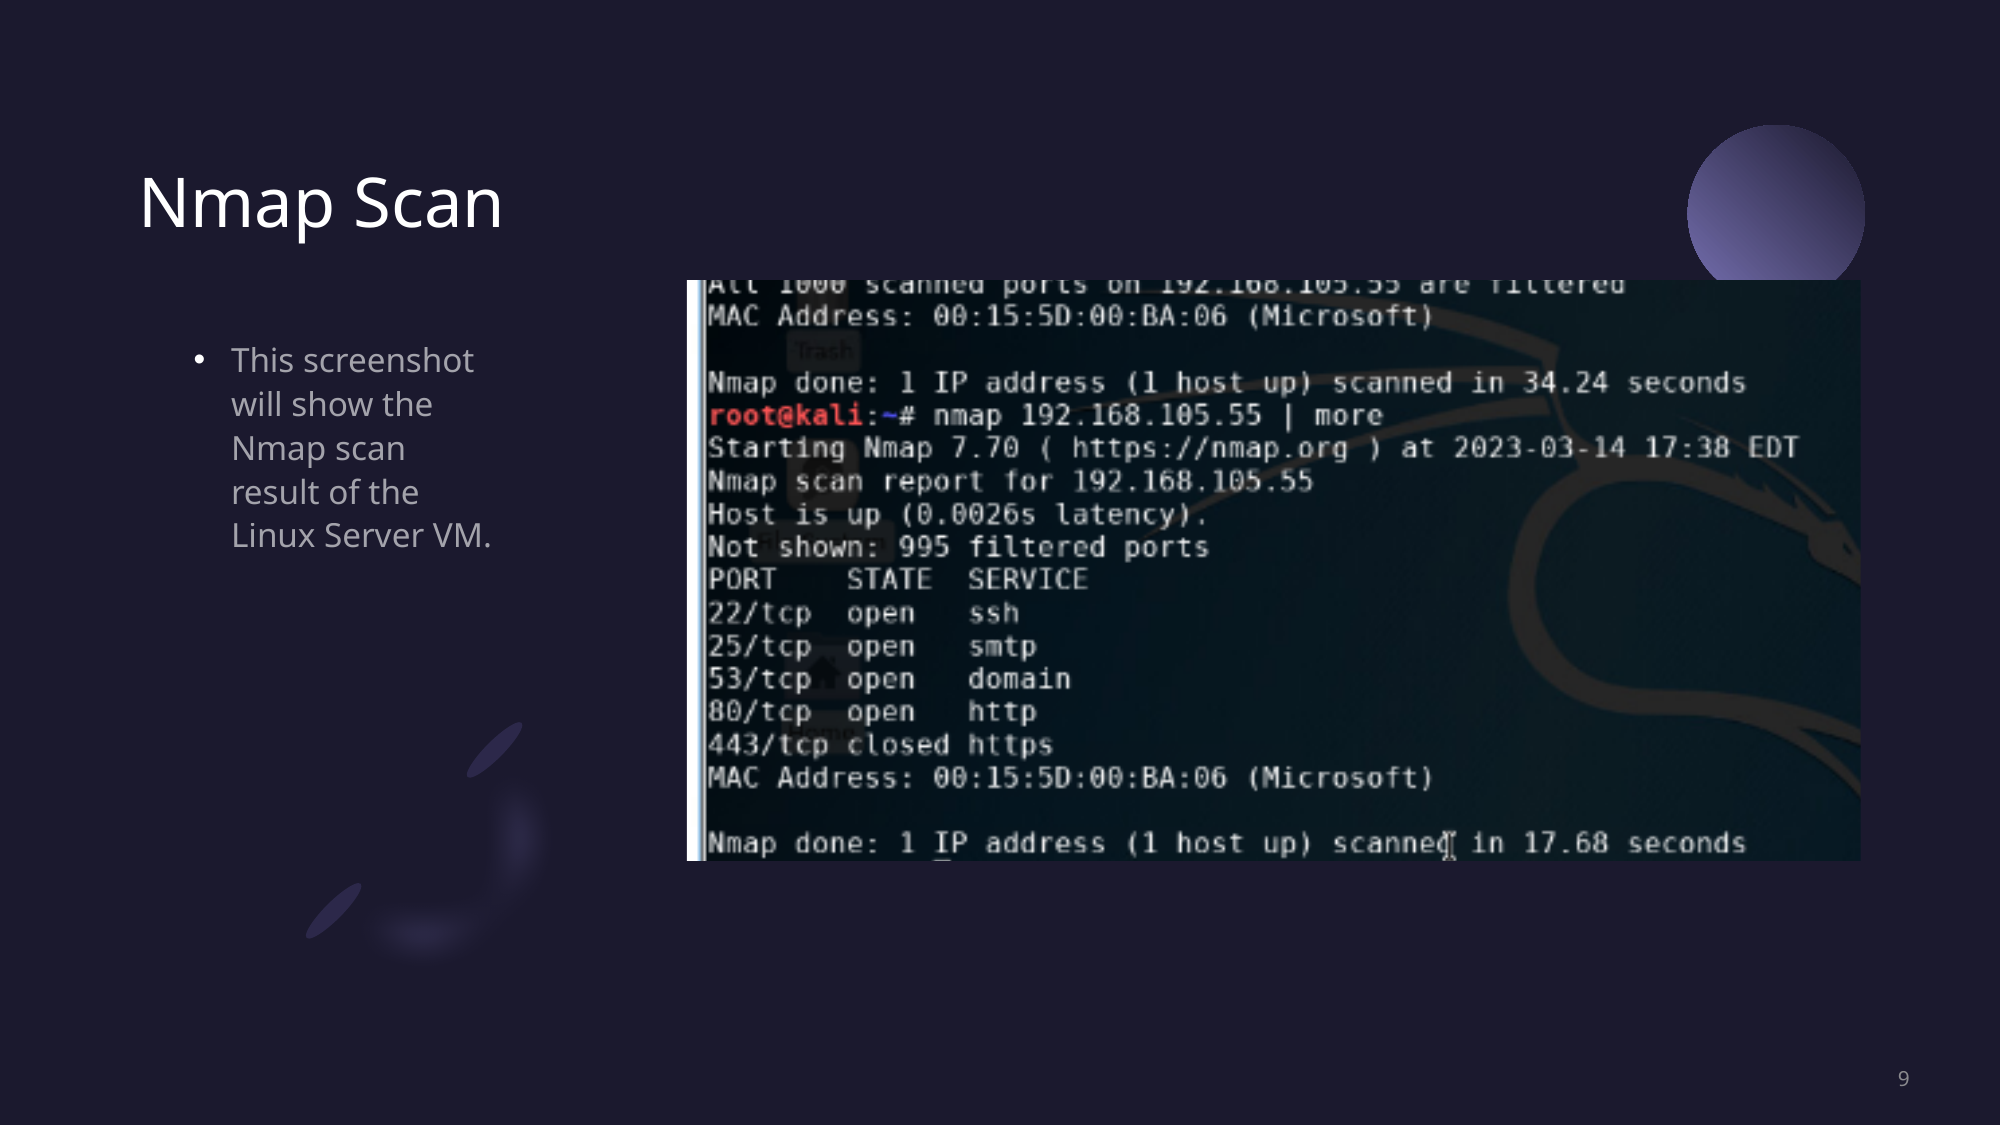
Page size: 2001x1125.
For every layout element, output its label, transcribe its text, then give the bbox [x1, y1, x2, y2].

picture [686, 280, 1861, 861]
text_box This screenshot will show the Nmap scan result of the Linux Server VM. [178, 328, 518, 797]
slide_number 9 [1632, 1067, 1910, 1093]
text_box Nmap Scan [138, 167, 558, 393]
